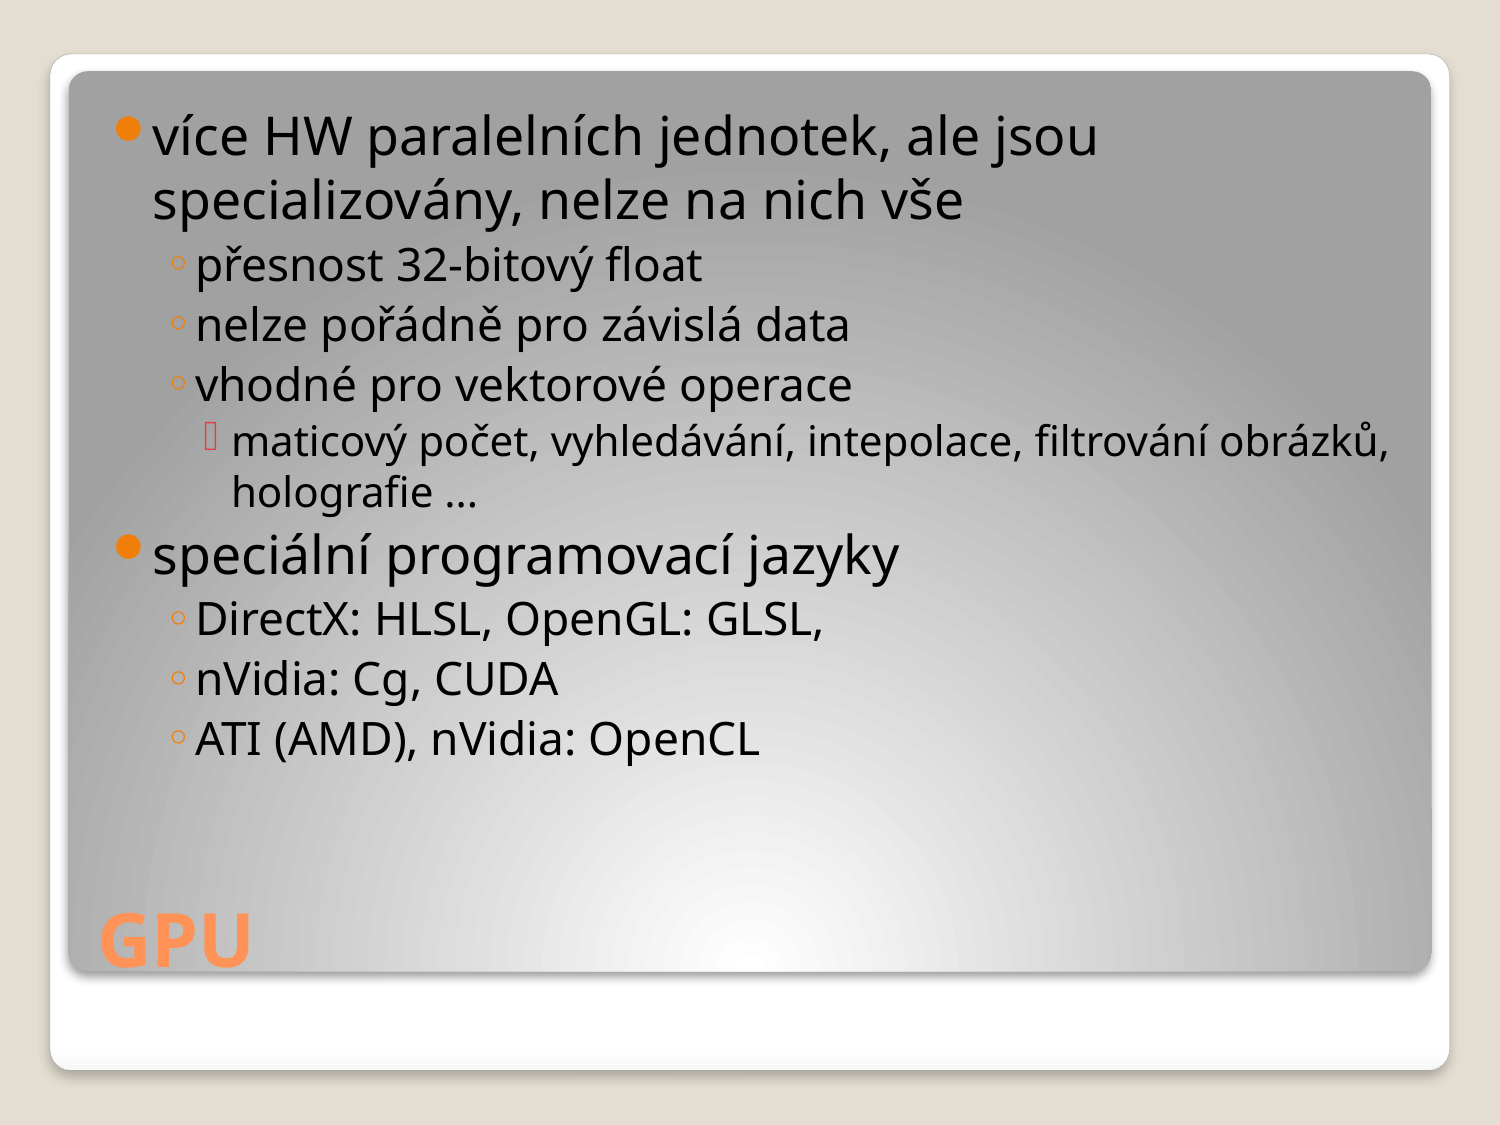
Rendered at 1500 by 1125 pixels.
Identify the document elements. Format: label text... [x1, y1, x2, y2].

list více HW paralelních jednotek, ale jsou specializovány, nelze na nich vše přesnost 32-bitový float nelze pořádně pro závislá data vhodné pro vektorové operace maticový počet, vyhledávání, intepolace, filtrování obrázků, holografie ... speciální programovací jazyky DirectX: HLSL, OpenGL: GLSL, nVidia: Cg, CUDA ATI (AMD), nVidia: OpenCL [82, 86, 1425, 774]
title GPU [82, 817, 1425, 990]
